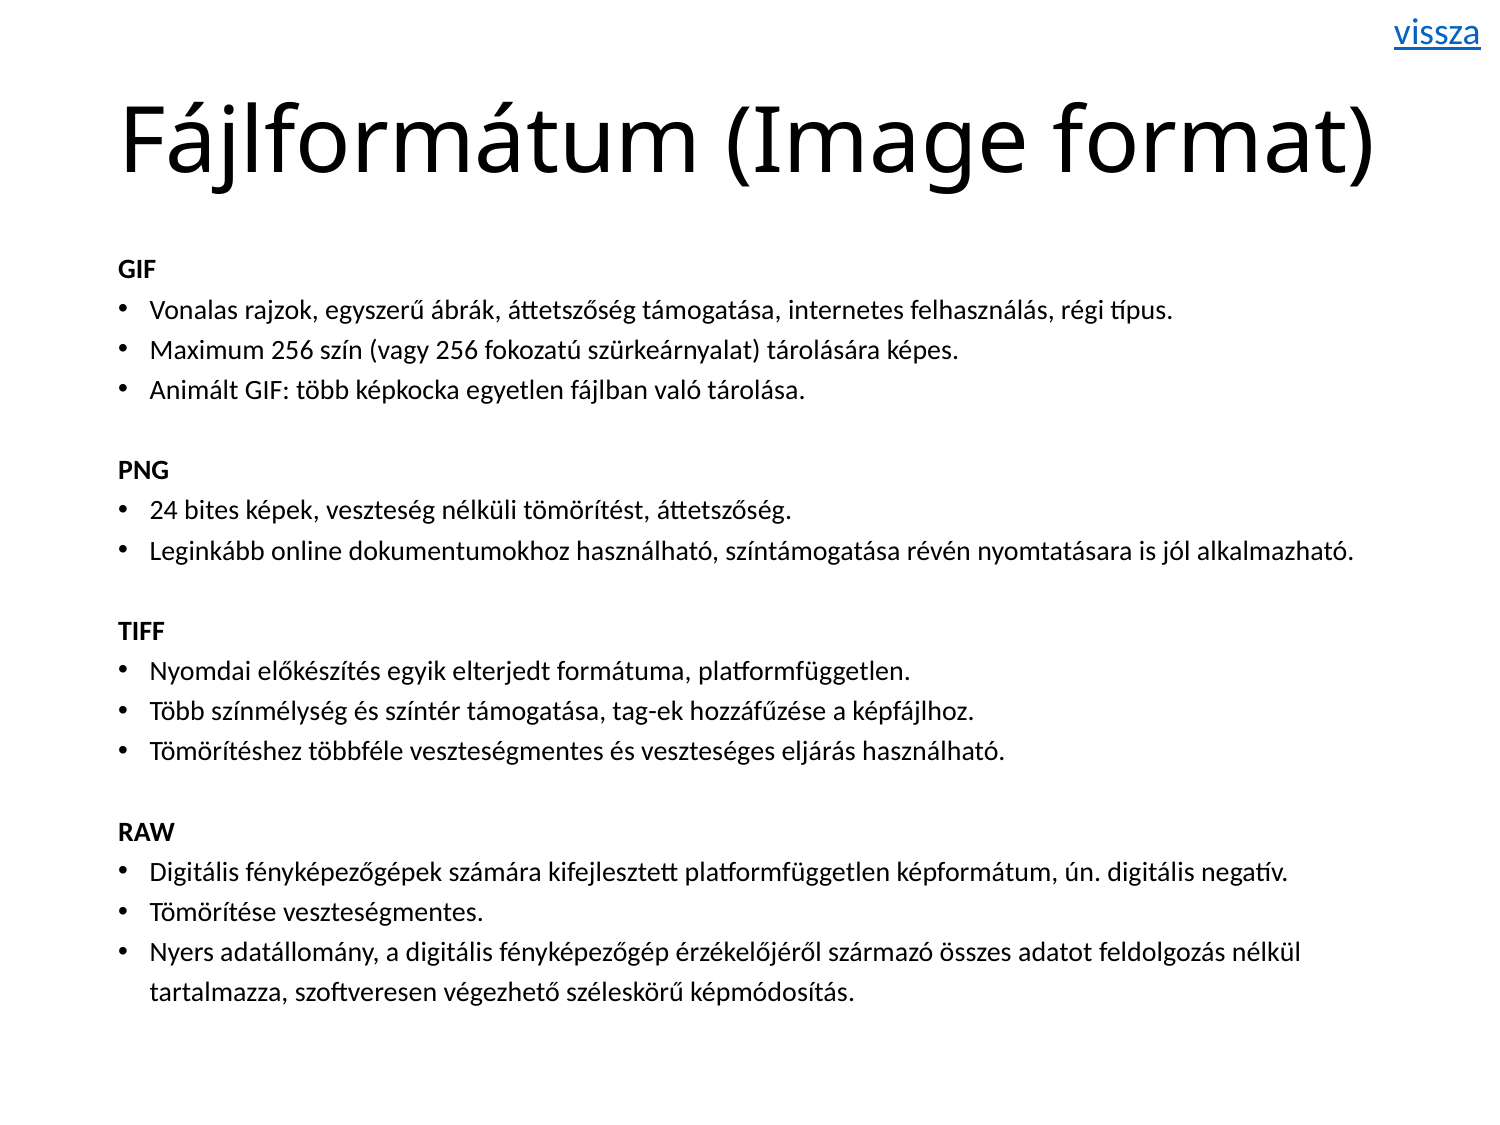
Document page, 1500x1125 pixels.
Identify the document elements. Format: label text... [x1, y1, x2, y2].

text_box vissza [1379, 0, 1500, 60]
list GIF Vonalas rajzok, egyszerű ábrák, áttetszőség támogatása, internetes felhasználás, régi típus. Maximum 256 szín (vagy 256 fokozatú szürkeárnyalat) tárolására képes. Animált GIF: több képkocka egyetlen fájlban való tárolása. PNG 24 bites képek, veszteség nélküli tömörítést, áttetszőség. Leginkább online dokumentumokhoz használható, színtámogatása révén nyomtatásara is jól alkalmazható. TIFF Nyomdai előkészítés egyik elterjedt formátuma, platformfüggetlen. Több színmélység és színtér támogatása, tag-ek hozzáfűzése a képfájlhoz. Tömörítéshez többféle veszteségmentes és veszteséges eljárás használható. RAW Digitális fényképezőgépek számára kifejlesztett platformfüggetlen képformátum, ún. digitális negatív. Tömörítése veszteségmentes. Nyers adatállomány, a digitális fényképezőgép érzékelőjéről származó összes adatot feldolgozás nélkül tartalmazza, szoftveresen végezhető széleskörű képmódosítás. [103, 236, 1397, 1092]
title Fájlformátum (Image format) [103, 59, 1397, 226]
